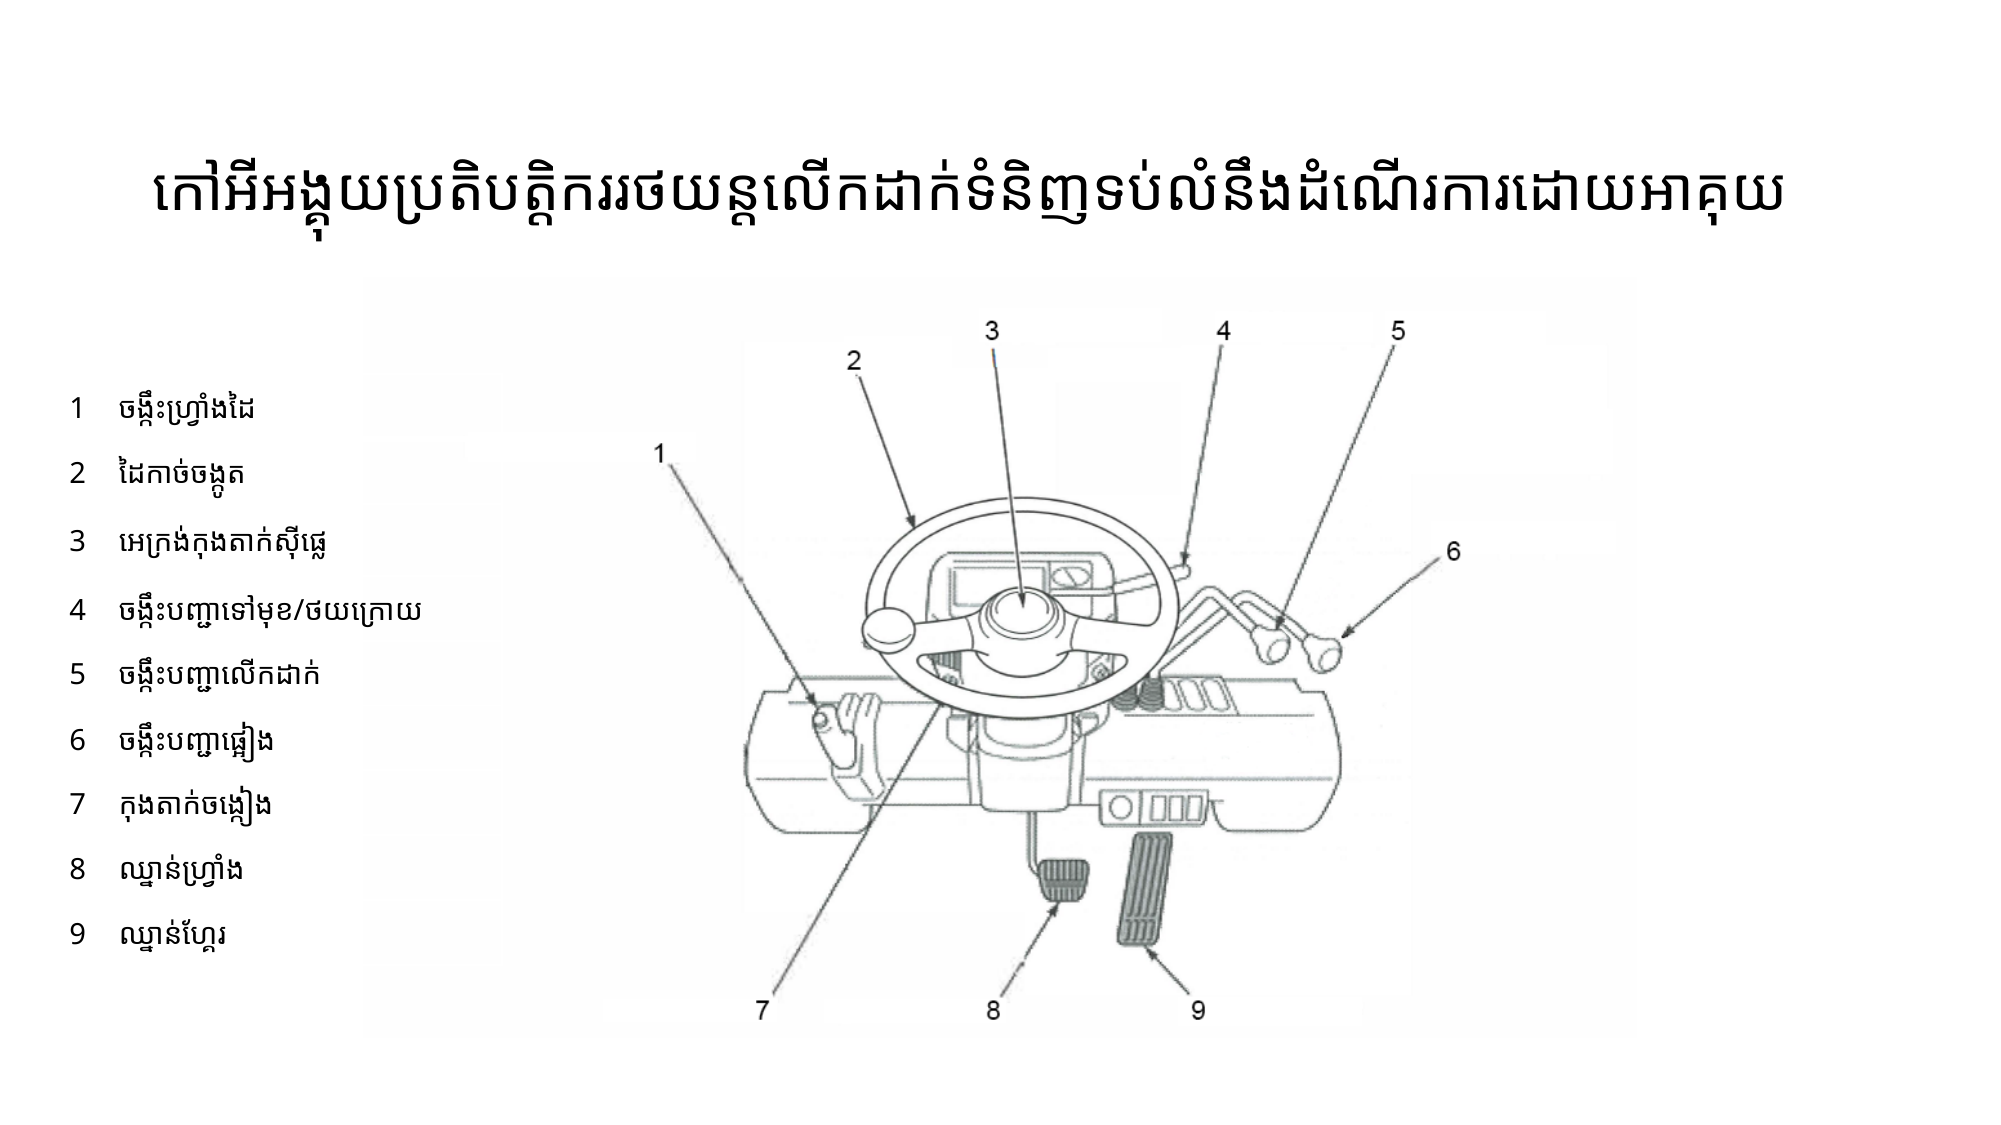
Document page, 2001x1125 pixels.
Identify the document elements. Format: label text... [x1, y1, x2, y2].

picture [363, 277, 1637, 1038]
table_cell កុងតាក់ចង្កៀង [118, 771, 363, 834]
table_cell ចង្កឹះបញ្ជាលើកដាក់ [118, 642, 363, 705]
table_cell 6 [69, 706, 117, 769]
table_cell ចង្កឹះបញ្ជាផ្អៀង [118, 706, 363, 769]
title កៅអីអង្គុយប្រតិបត្តិកររថយន្តលើកដាក់ទំនិញទប់លំនឹងដំណើរការដោយអាគុយ [137, 59, 1863, 278]
table_cell ឈ្នាន់ហ្វ្រាំង [118, 836, 363, 899]
table_header 1 [69, 375, 117, 436]
table_cell 3 [69, 505, 117, 575]
table_cell ចង្កឹះបញ្ជាទៅមុខ/ថយក្រោយ [118, 577, 363, 640]
table_cell 5 [69, 642, 117, 705]
table_cell 7 [69, 771, 117, 834]
table_header ចង្កឹះ​ហ្វ្រាំងដៃ [118, 375, 363, 436]
table_cell 4 [69, 577, 117, 640]
table_cell ដៃកាច់ចង្កូត [118, 442, 363, 503]
table_cell ឈ្នាន់ហ្គែរ [118, 901, 363, 964]
table_cell 2 [69, 442, 117, 503]
table_cell 8 [69, 836, 117, 899]
table_cell អេក្រង់កុងតាក់ស៊ីផ្លេ [118, 505, 363, 575]
table_cell 9 [69, 901, 117, 964]
